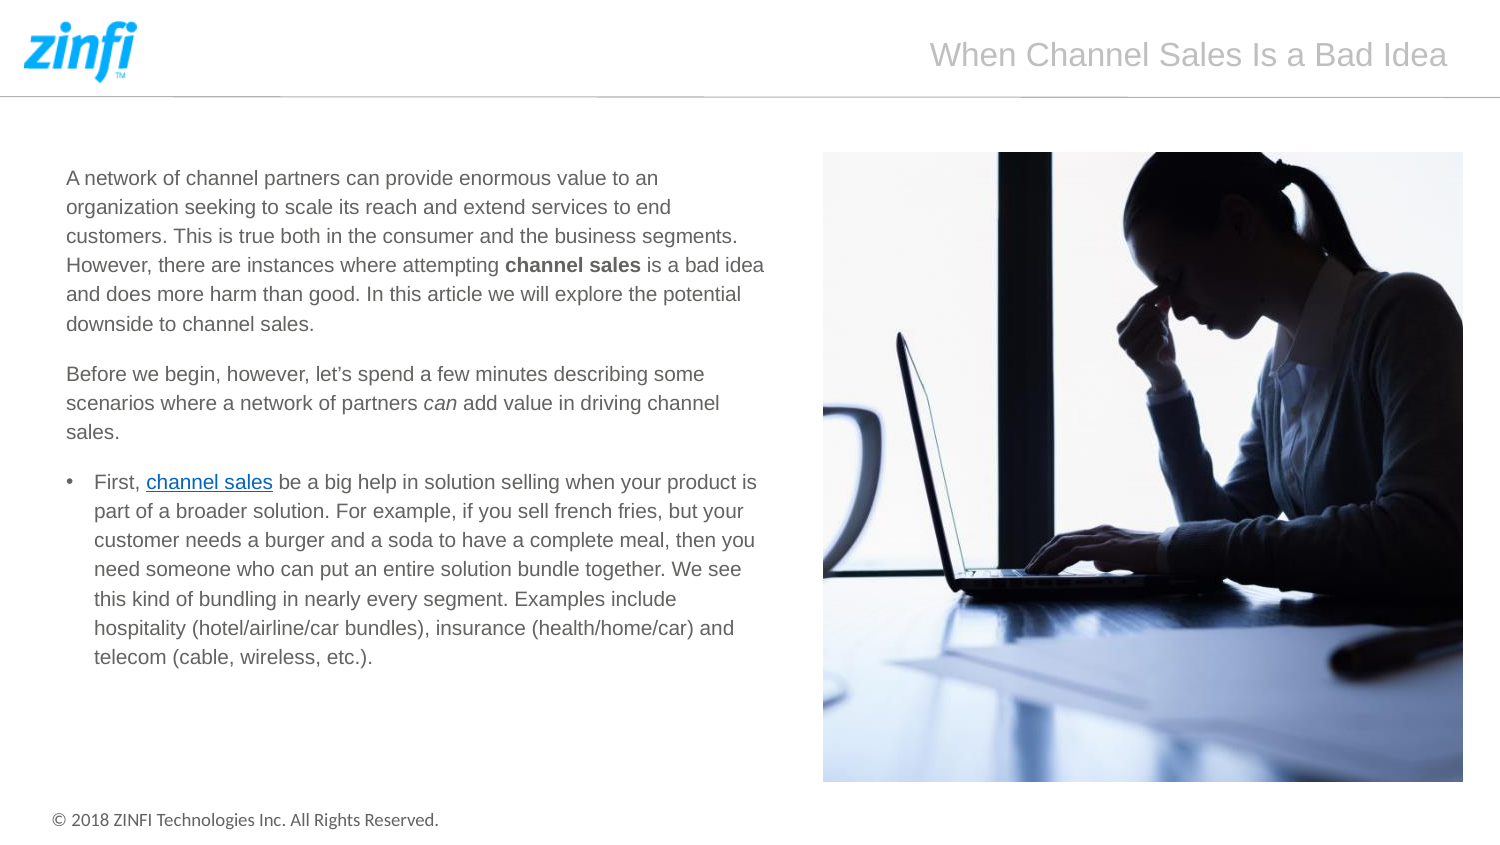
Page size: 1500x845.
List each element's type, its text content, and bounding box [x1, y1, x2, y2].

picture [24, 21, 137, 83]
picture [122, 21, 137, 25]
picture [823, 152, 1463, 782]
list A network of channel partners can provide enormous value to an organization seeking to scale its reach and extend services to end customers. This is true both in the consumer and the business segments. However, there are instances where attempting channel sales is a bad idea and does more harm than good. In this article we will explore the potential downside to channel sales. Before we begin, however, let’s spend a few minutes describing some scenarios where a network of partners can add value in driving channel sales. First, channel sales be a big help in solution selling when your product is part of a broader solution. For example, if you sell french fries, but your customer needs a burger and a soda to have a complete meal, then you need someone who can put an entire solution bundle together. We see this kind of bundling in nearly every segment. Examples include hospitality (hotel/airline/car bundles), insurance (health/home/car) and telecom (cable, wireless, etc.). [51, 152, 781, 785]
list When Channel Sales Is a Bad Idea [189, 6, 1463, 78]
